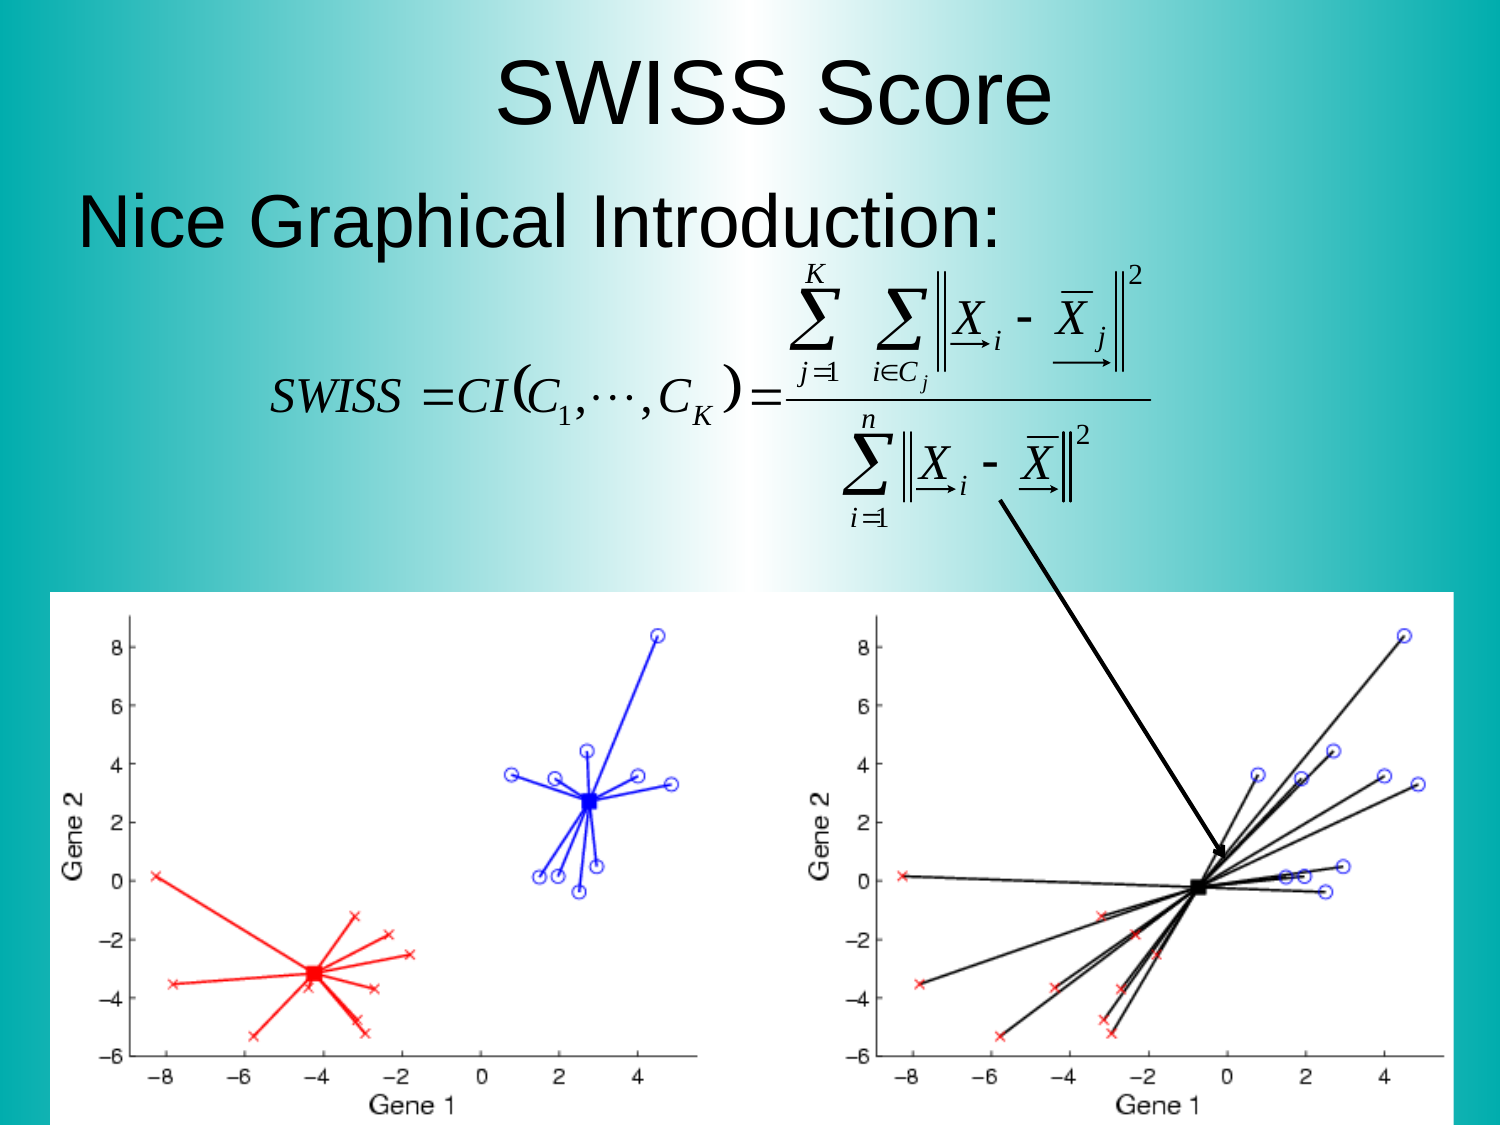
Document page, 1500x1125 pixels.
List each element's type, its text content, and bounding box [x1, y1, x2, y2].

list Nice Graphical Introduction: [62, 174, 1475, 1000]
picture [49, 592, 1454, 1125]
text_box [999, 499, 1226, 859]
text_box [261, 249, 1163, 538]
title SWISS Score [99, 24, 1450, 150]
